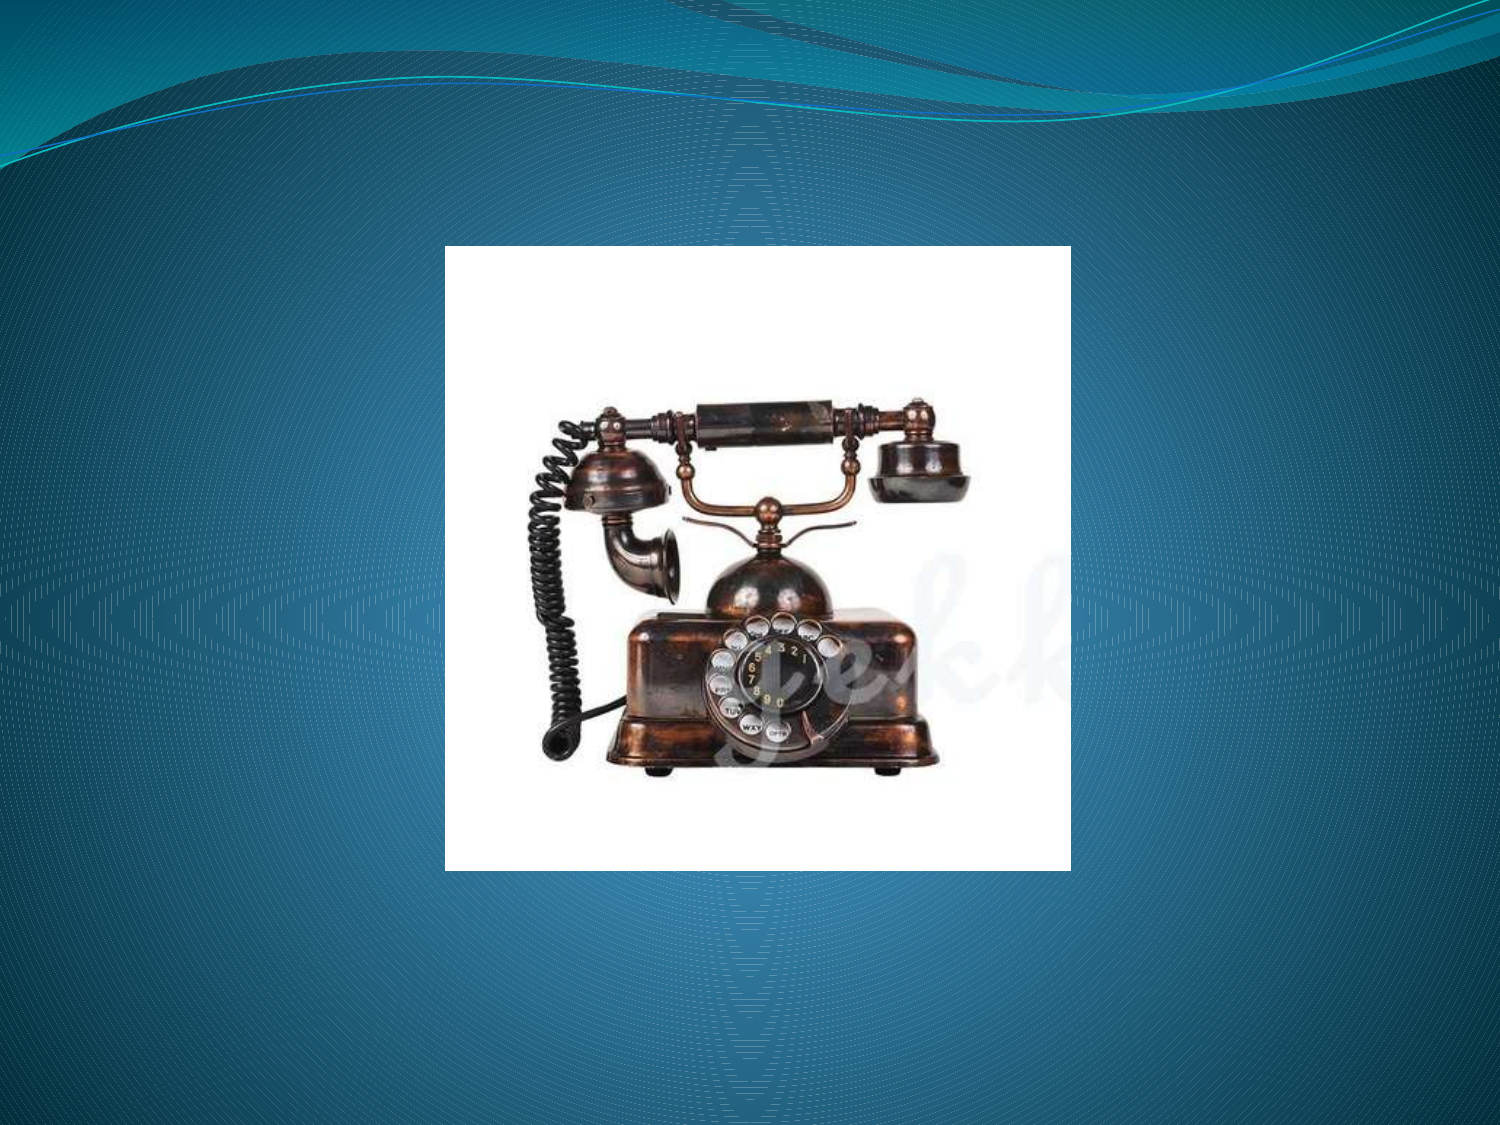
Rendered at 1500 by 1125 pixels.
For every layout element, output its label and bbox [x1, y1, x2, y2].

subtitle [87, 529, 438, 818]
subtitle [1079, 529, 1376, 818]
title [87, 224, 1376, 525]
picture [445, 245, 1071, 872]
